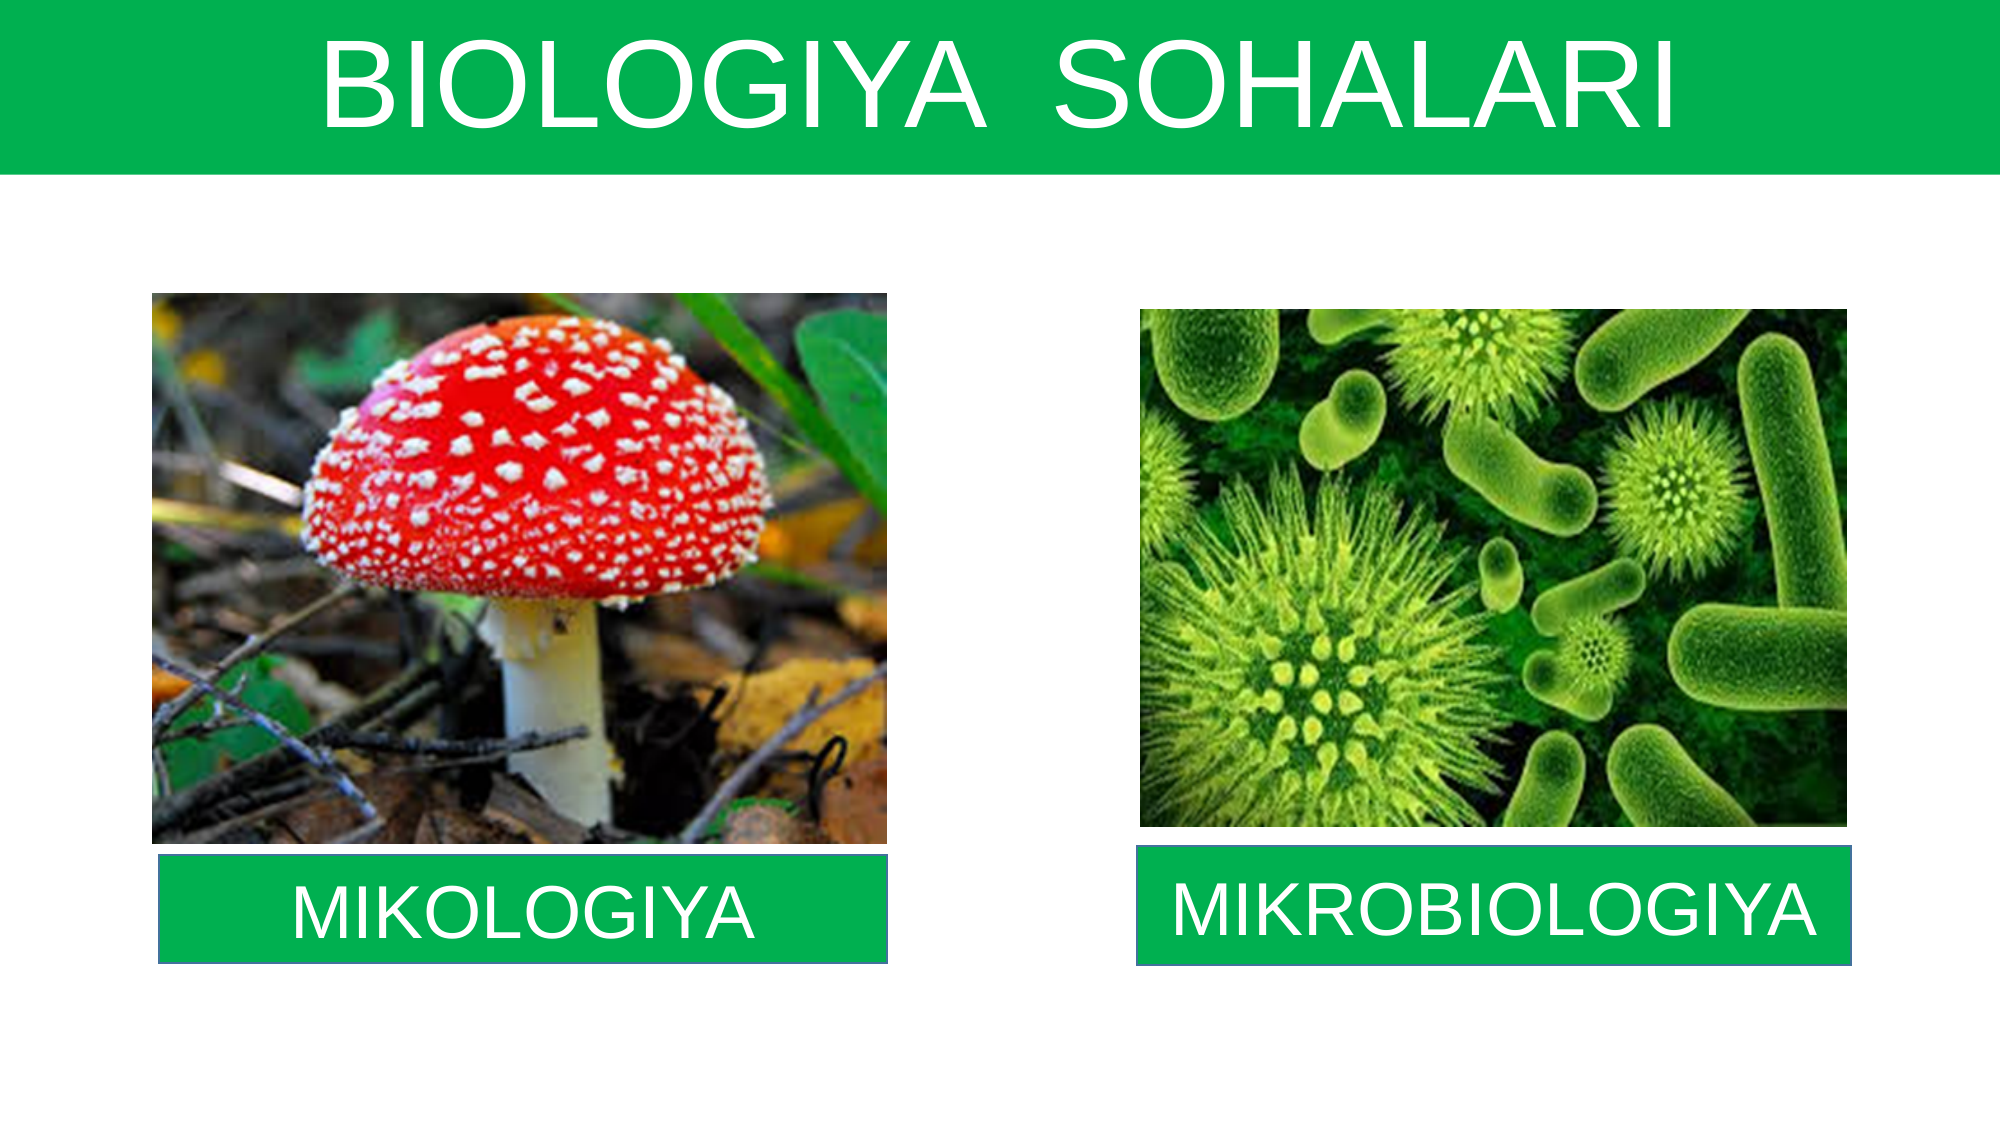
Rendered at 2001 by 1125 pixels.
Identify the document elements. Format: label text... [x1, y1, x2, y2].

picture [152, 293, 887, 844]
picture [1140, 309, 1847, 828]
text_box MIKROBIOLOGIYA [1136, 845, 1852, 966]
title BIOLOGIYA SOHALARI [0, 0, 2000, 175]
text_box MIKOLOGIYA [158, 854, 888, 964]
